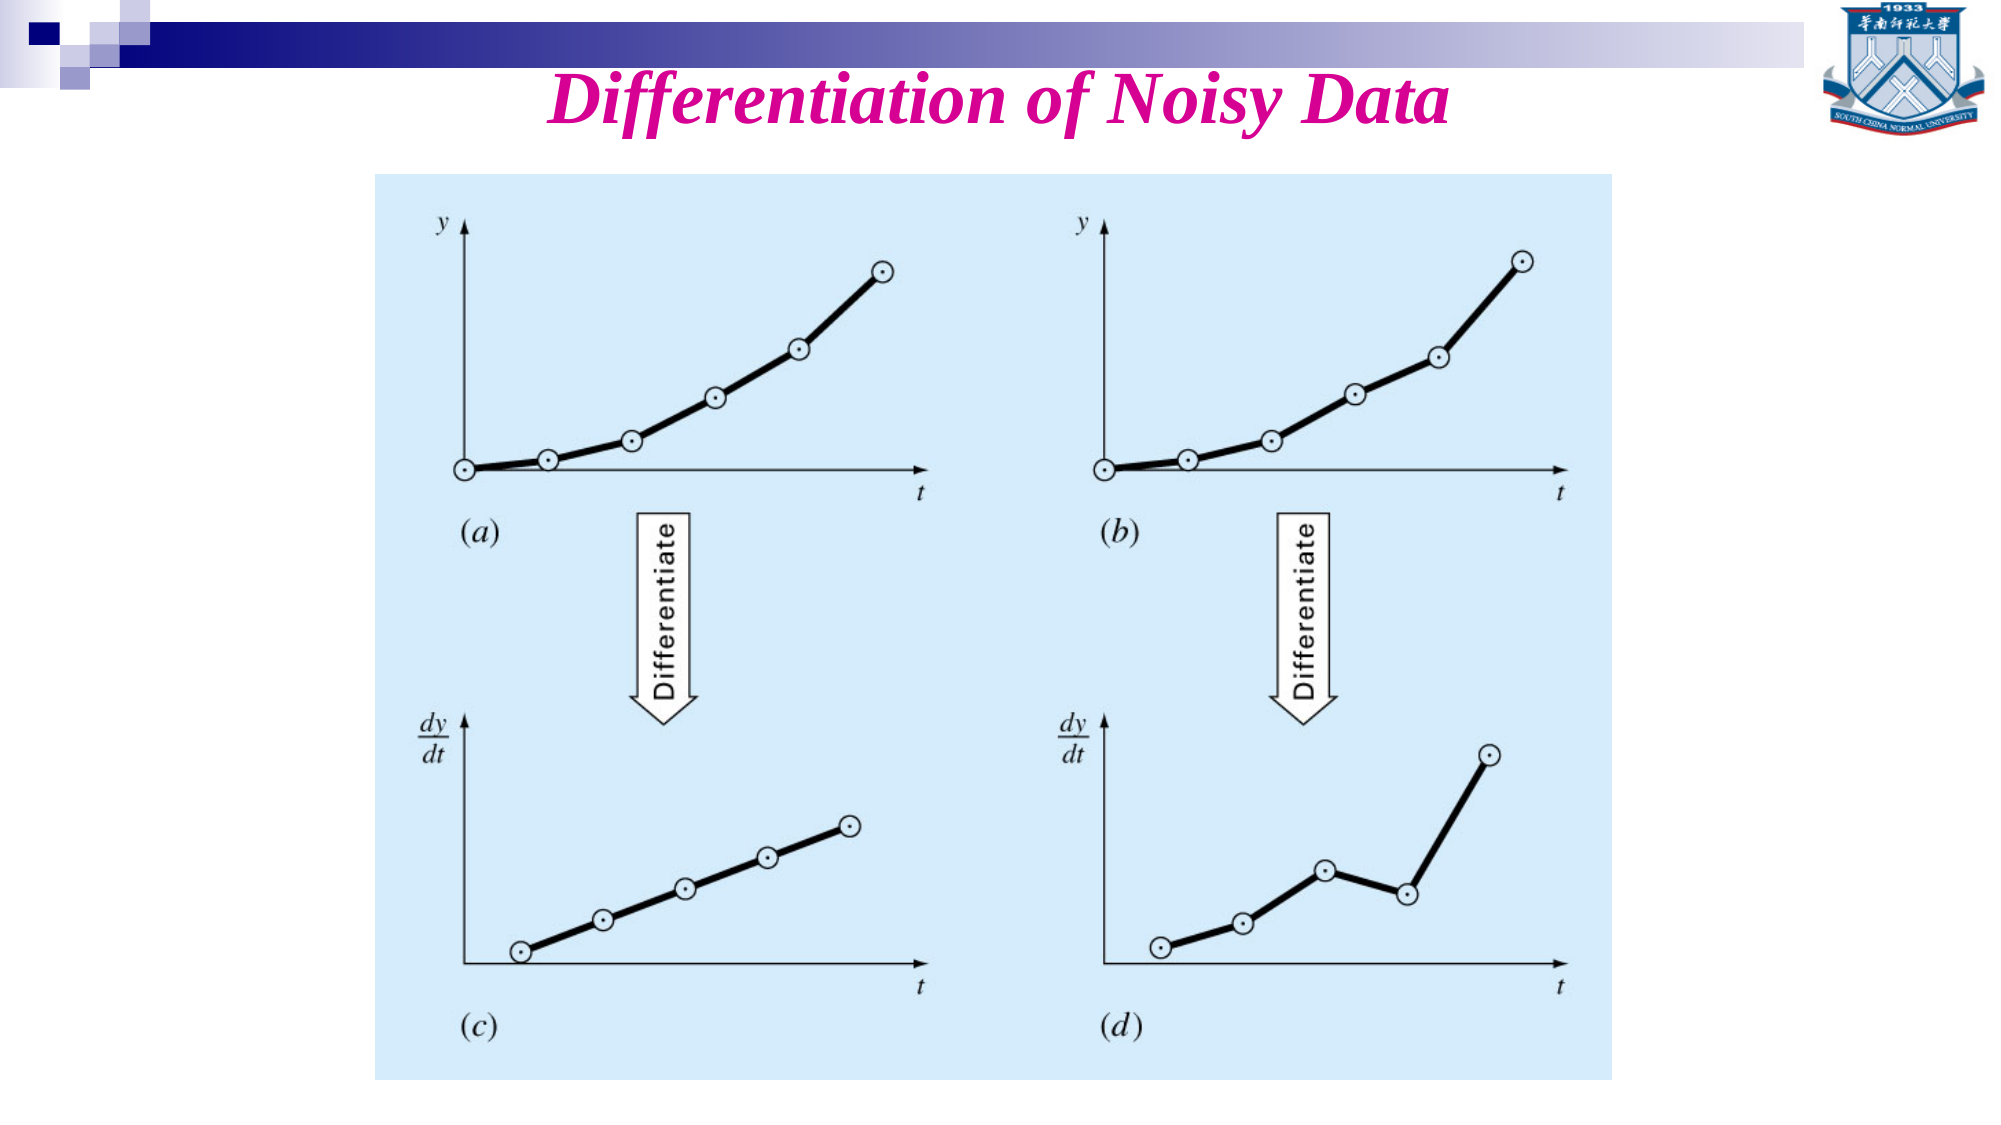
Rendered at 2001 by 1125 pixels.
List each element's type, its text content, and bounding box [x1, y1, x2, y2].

title Differentiation of Noisy Data [375, 24, 1625, 163]
picture [1804, 0, 2000, 142]
picture [374, 174, 1612, 1080]
